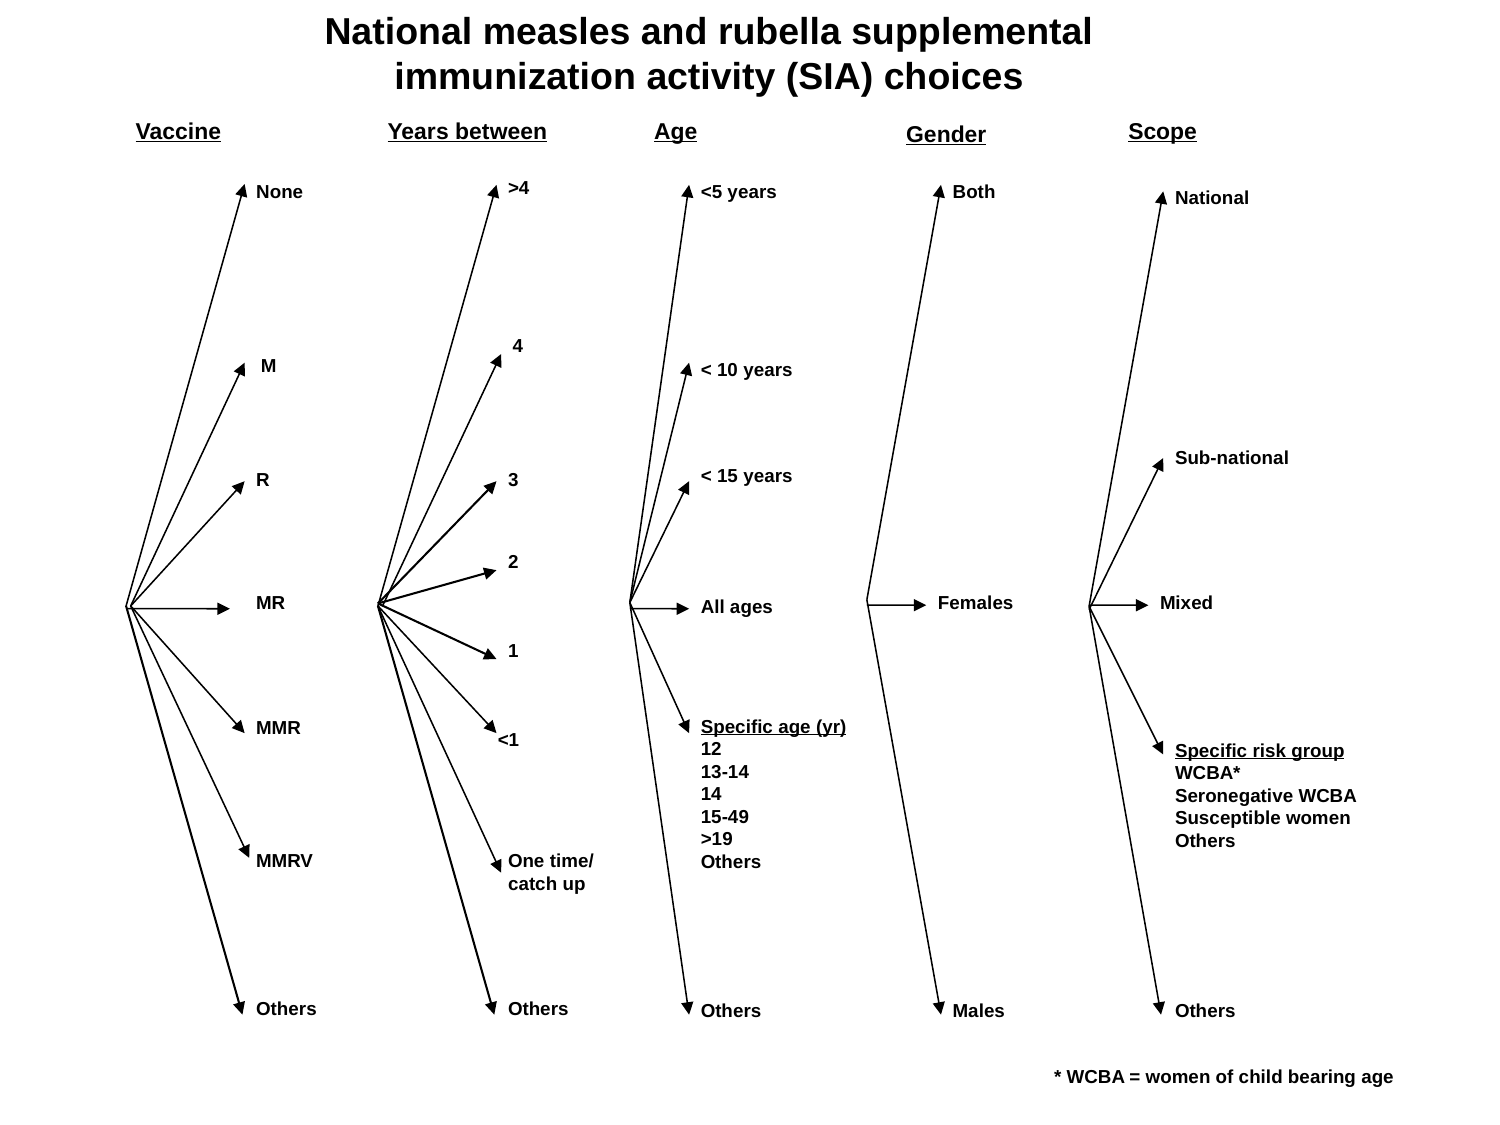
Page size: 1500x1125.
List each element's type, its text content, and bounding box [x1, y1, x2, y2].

text_box National measles and rubella supplemental immunization activity (SIA) choices [230, 0, 1188, 105]
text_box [123, 110, 1500, 1100]
